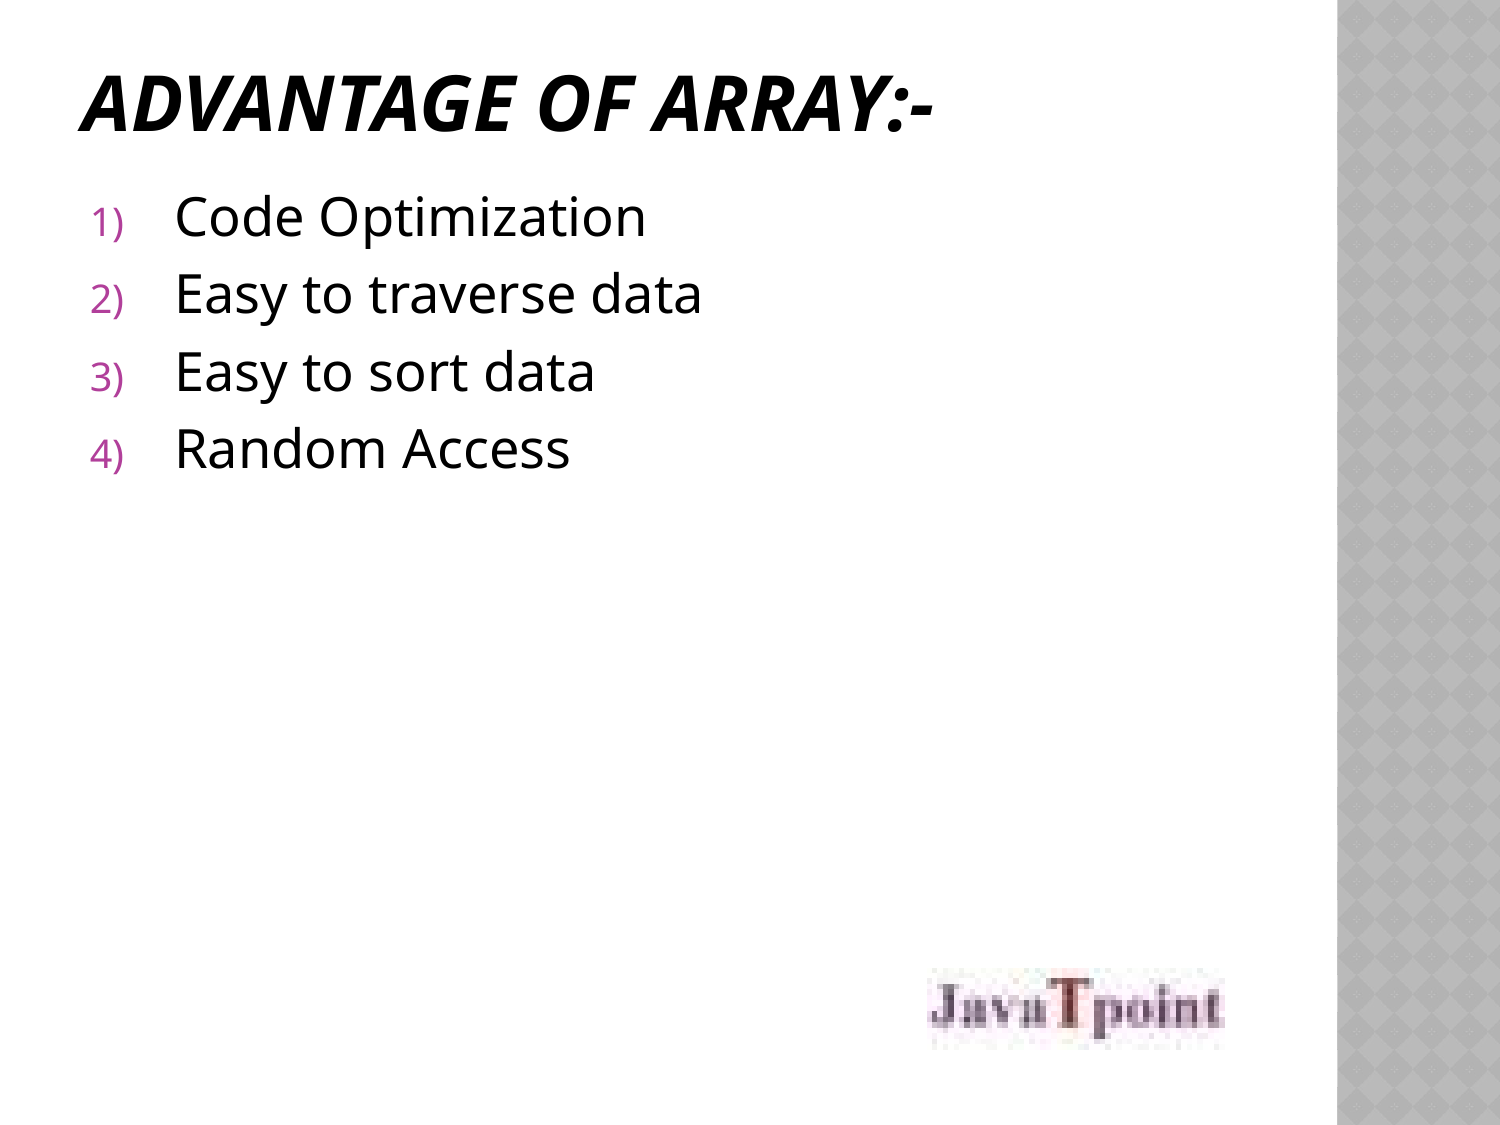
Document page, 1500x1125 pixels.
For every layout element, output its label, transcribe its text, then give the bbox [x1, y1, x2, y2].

title Advantage of array:- [75, 52, 1263, 174]
list Code Optimization Easy to traverse data Easy to sort data Random Access [75, 174, 1263, 970]
picture [927, 968, 1226, 1051]
